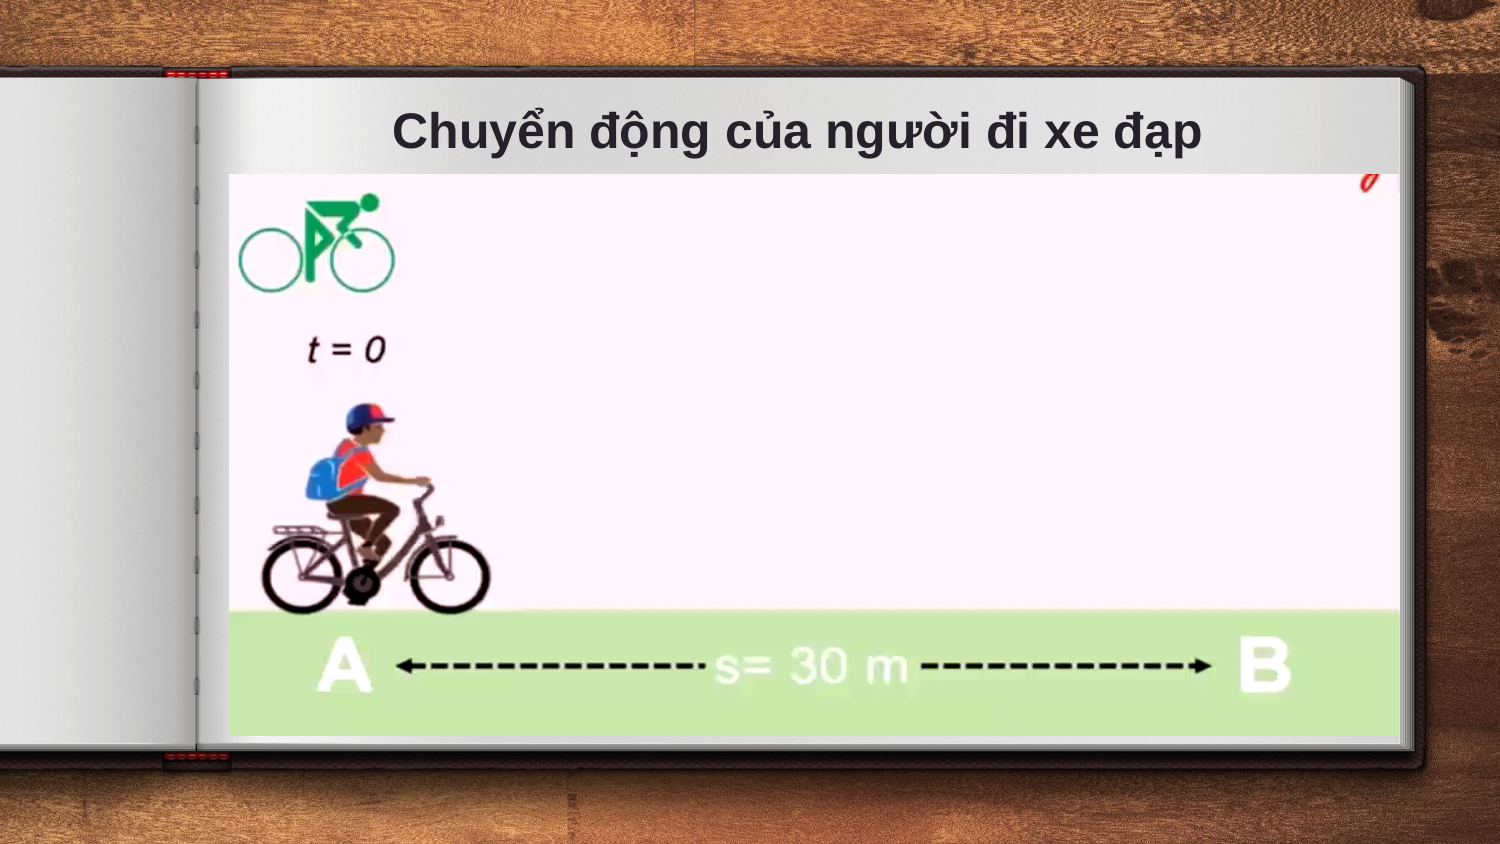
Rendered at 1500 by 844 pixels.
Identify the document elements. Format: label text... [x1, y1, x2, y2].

picture [0, 0, 1500, 844]
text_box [228, 173, 1401, 738]
title Chuyển động của người đi xe đạp [255, 100, 1341, 171]
